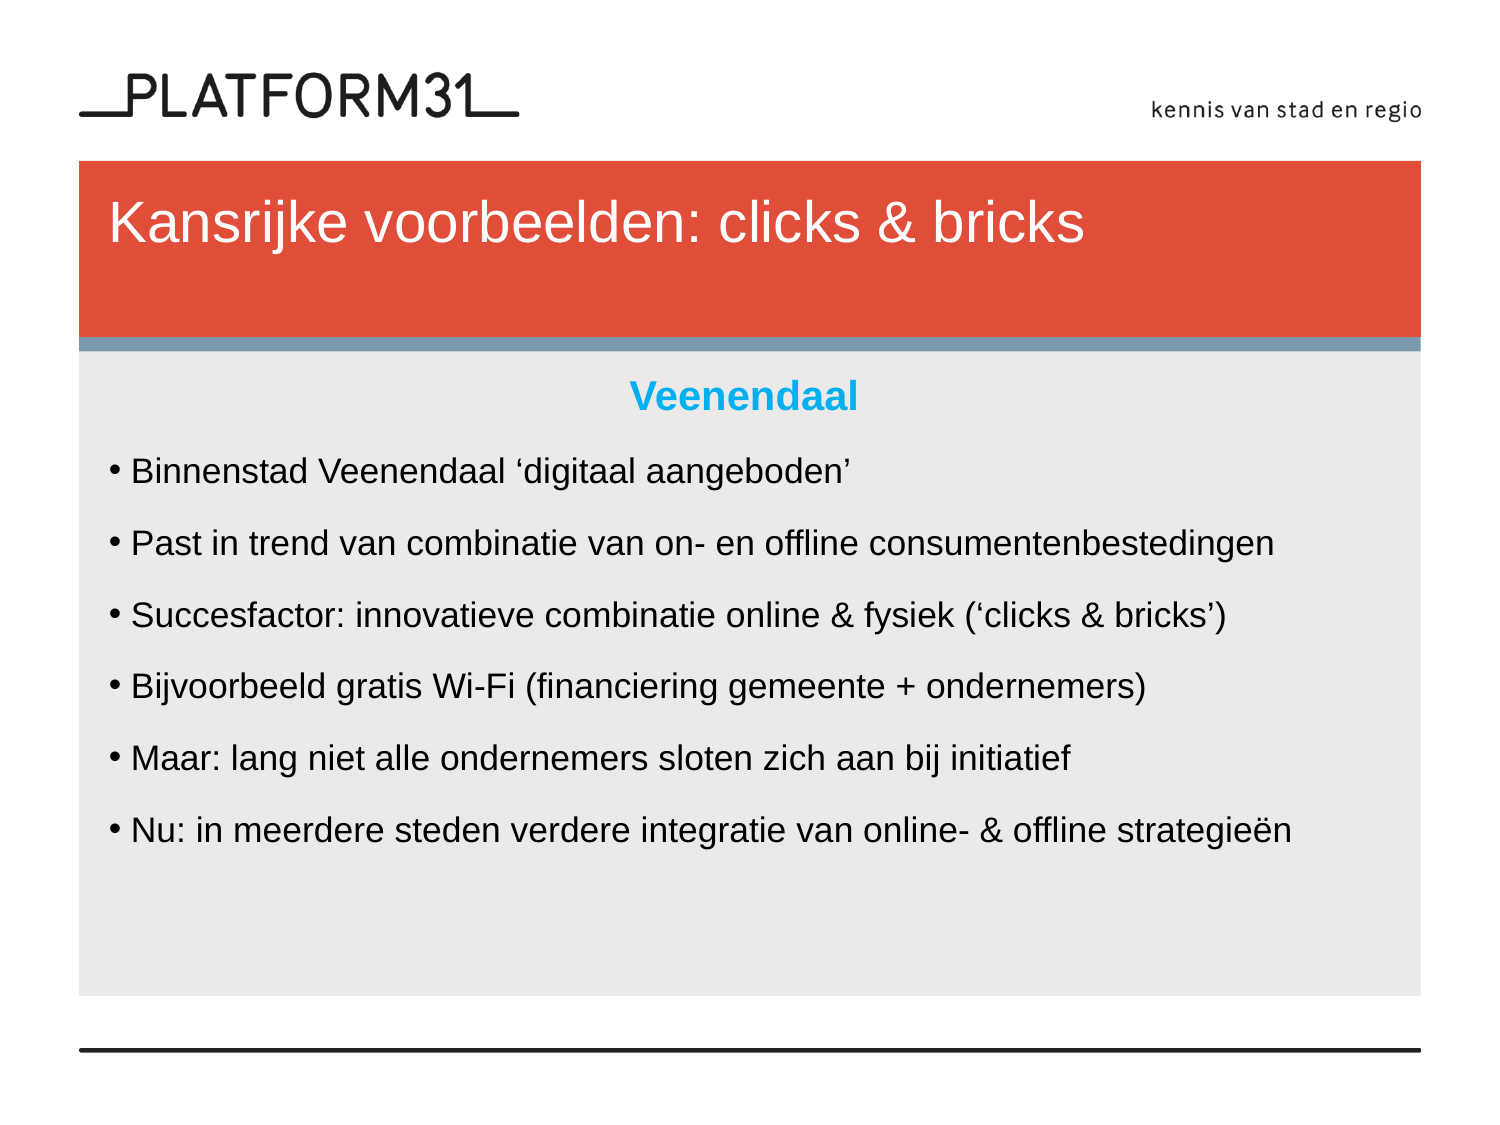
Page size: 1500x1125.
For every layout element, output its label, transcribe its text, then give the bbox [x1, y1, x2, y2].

title Kansrijke voorbeelden: clicks & bricks [79, 160, 1421, 337]
picture [79, 0, 1421, 123]
picture [79, 1048, 1421, 1056]
list Veenendaal Binnenstad Veenendaal ‘digitaal aangeboden’ Past in trend van combinatie van on- en offline consumentenbestedingen Succesfactor: innovatieve combinatie online & fysiek (‘clicks & bricks’) Bijvoorbeeld gratis Wi-Fi (financiering gemeente + ondernemers) Maar: lang niet alle ondernemers sloten zich aan bij initiatief Nu: in meerdere steden verdere integratie van online- & offline strategieën [108, 369, 1392, 967]
